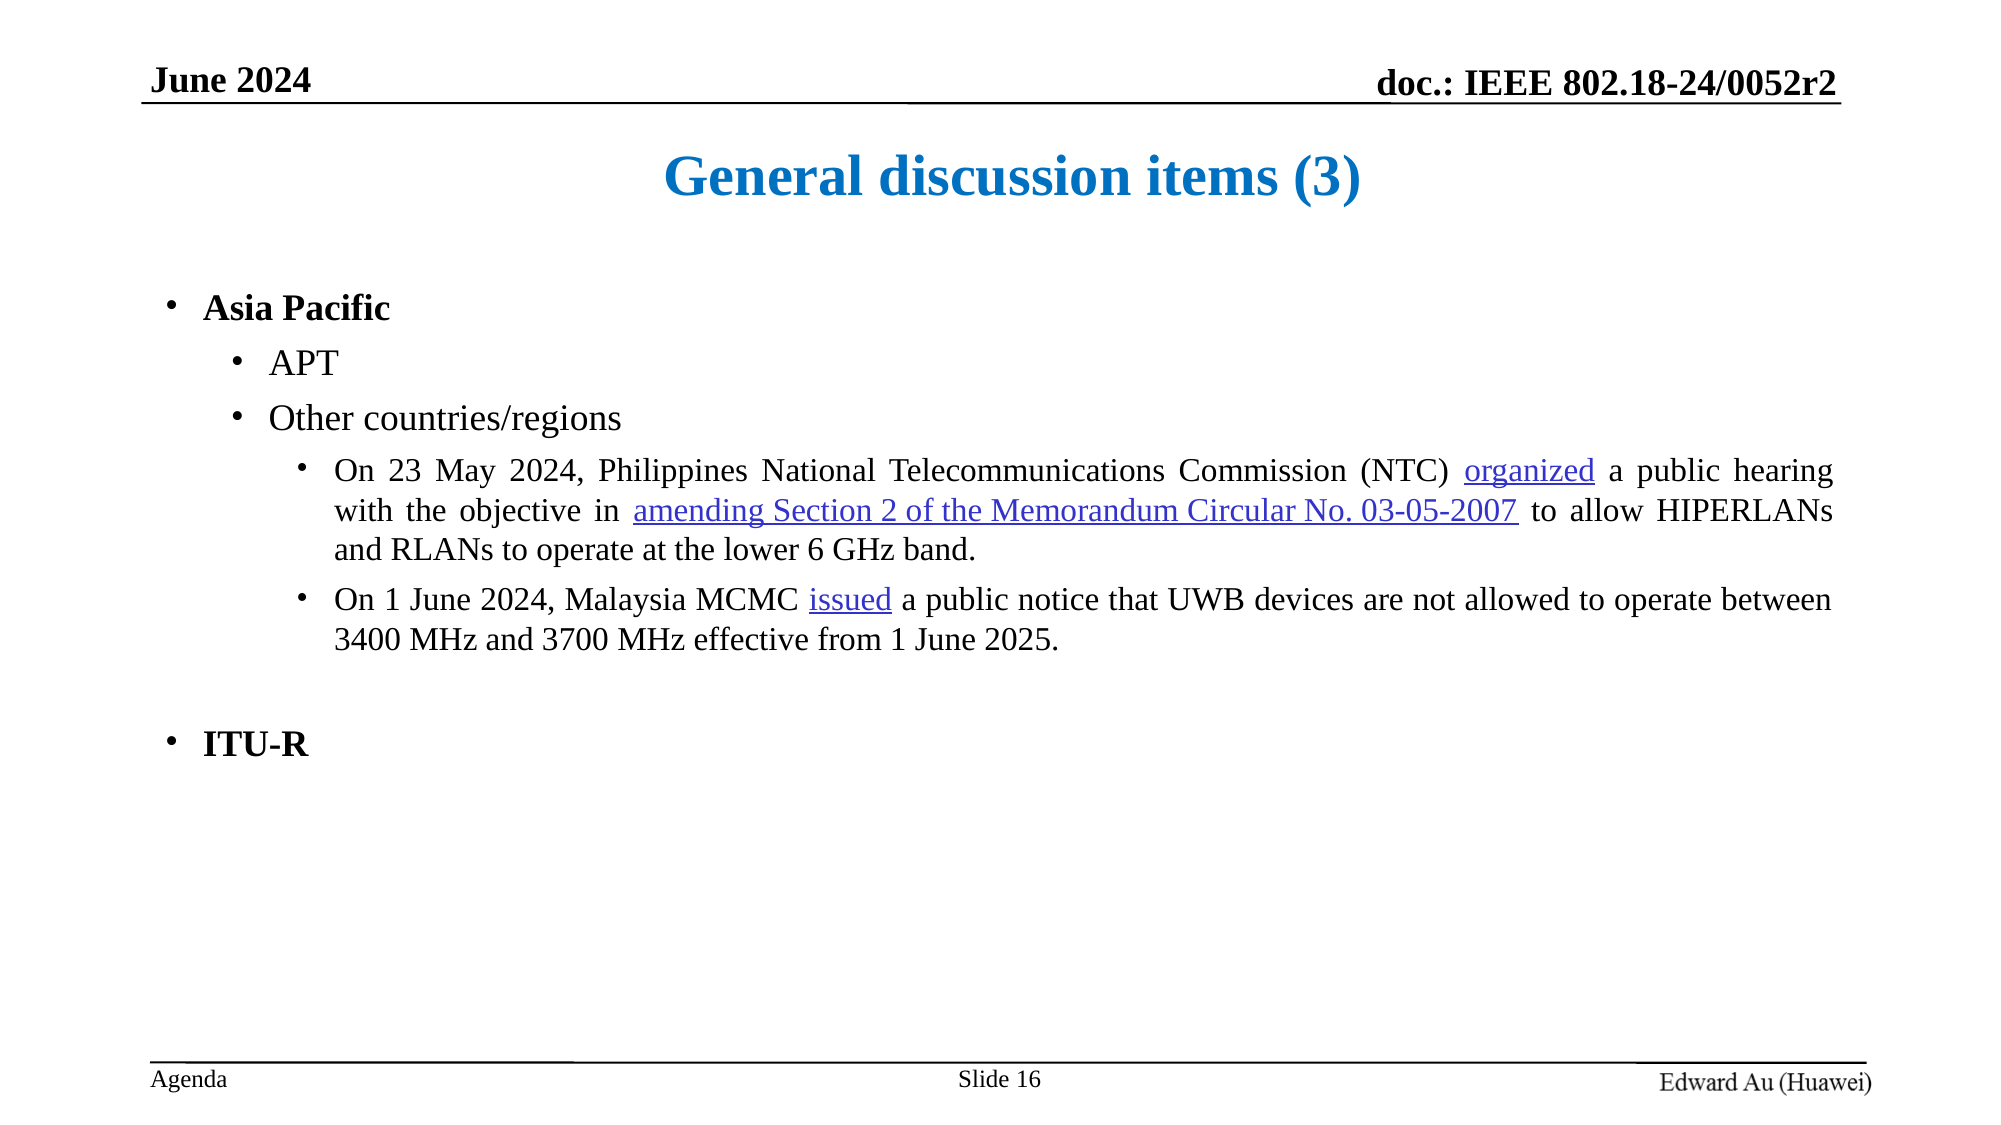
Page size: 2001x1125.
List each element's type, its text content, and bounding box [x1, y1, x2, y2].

picture [1174, 1058, 1887, 1113]
title General discussion items (3) [162, 99, 1864, 246]
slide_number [149, 54, 651, 101]
slide_number Slide 16 [933, 1063, 1067, 1123]
list Asia Pacific APT Other countries/regions On 23 May 2024, Philippines National Telecommunications Commission (NTC) organized a public hearing with the objective in amending Section 2 of the Memorandum Circular No. 03-05-2007 to allow HIPERLANs and RLANs to operate at the lower 6 GHz band. On 1 June 2024, Malaysia MCMC issued a public notice that UWB devices are not allowed to operate between 3400 MHz and 3700 MHz effective from 1 June 2025. ITU-R [149, 274, 1869, 1063]
